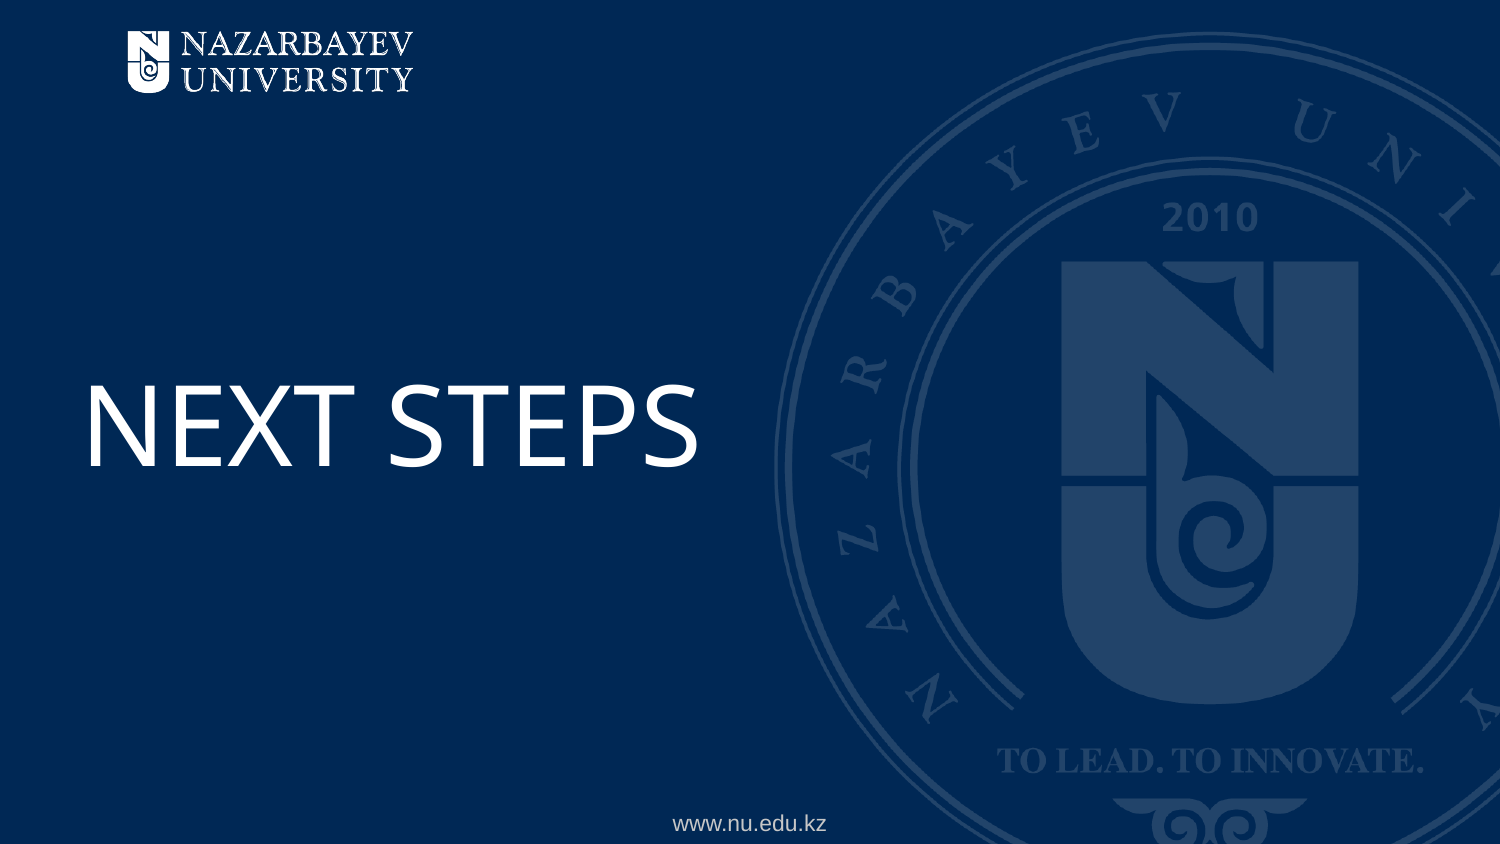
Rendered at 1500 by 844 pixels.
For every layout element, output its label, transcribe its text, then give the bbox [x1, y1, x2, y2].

picture [112, 0, 428, 174]
picture [652, 0, 1500, 844]
title NEXT STEPS [65, 271, 787, 573]
